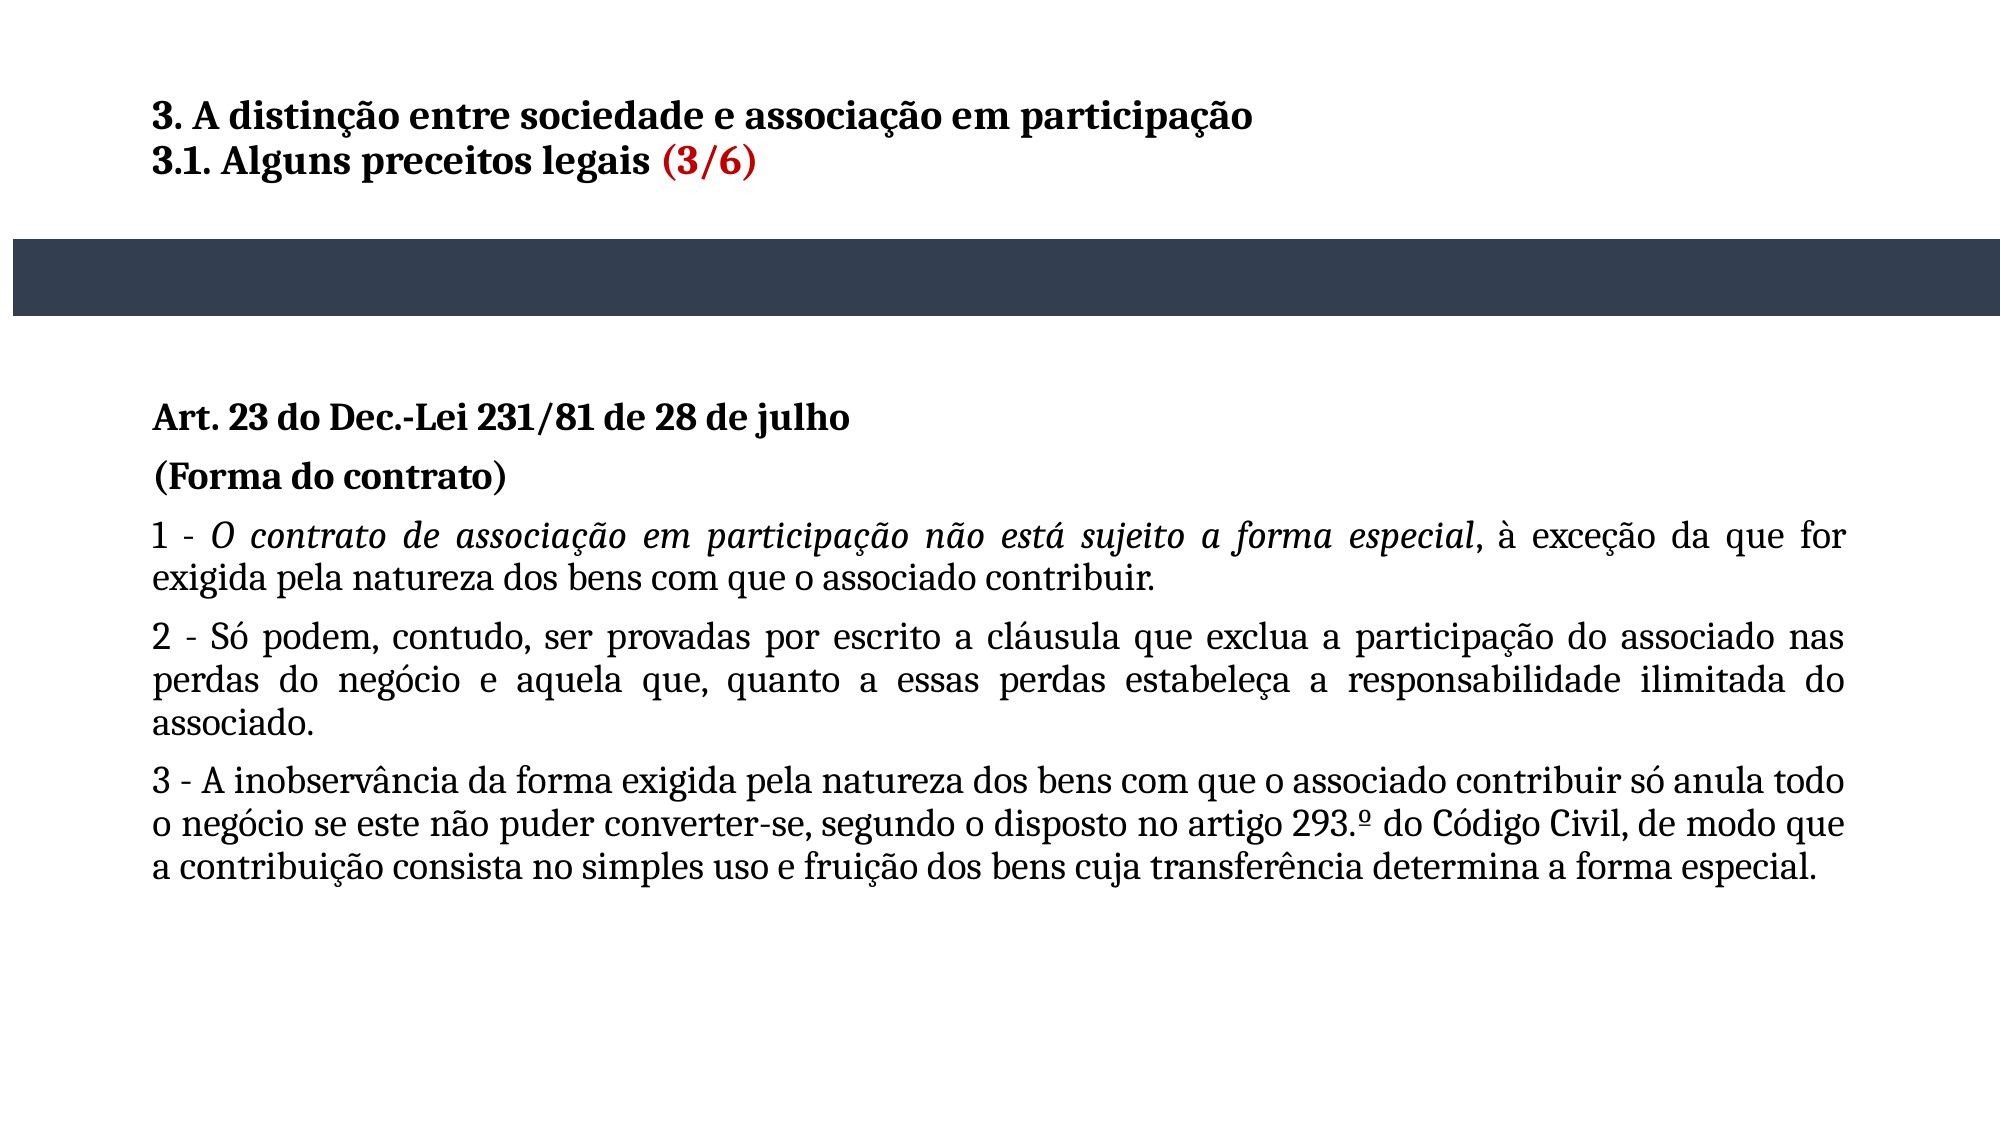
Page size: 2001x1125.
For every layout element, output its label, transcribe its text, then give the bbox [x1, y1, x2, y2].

picture [13, 239, 2000, 316]
list Art. 23 do Dec.-Lei 231/81 de 28 de julho (Forma do contrato) 1 - O contrato de associação em participação não está sujeito a forma especial, à exceção da que for exigida pela natureza dos bens com que o associado contribuir. 2 - Só podem, contudo, ser provadas por escrito a cláusula que exclua a participação do associado nas perdas do negócio e aquela que, quanto a essas perdas estabeleça a responsabilidade ilimitada do associado. 3 - A inobservância da forma exigida pela natureza dos bens com que o associado contribuir só anula todo o negócio se este não puder converter-se, segundo o disposto no artigo 293.º do Código Civil, de modo que a contribuição consista no simples uso e fruição dos bens cuja transferência determina a forma especial. [137, 336, 1863, 1014]
title 3. A distinção entre sociedade e associação em participação 3.1. Alguns preceitos legais (3/6) [137, 0, 1863, 239]
